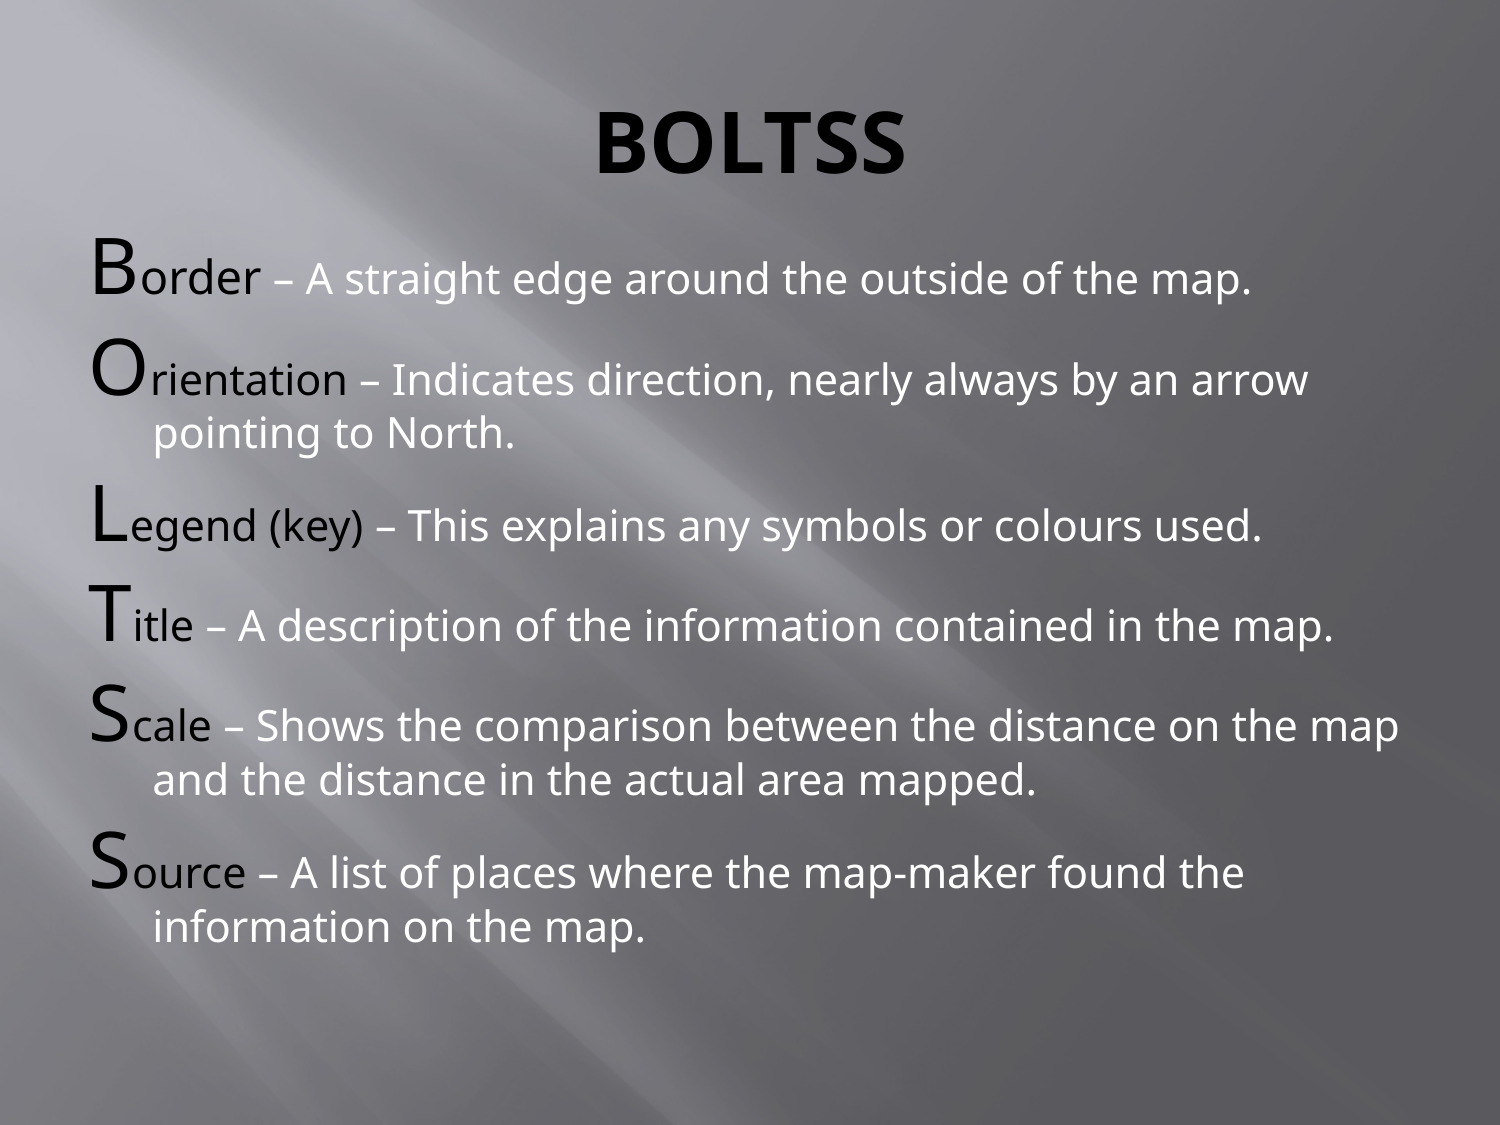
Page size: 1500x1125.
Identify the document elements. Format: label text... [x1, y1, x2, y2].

title BOLTSS [75, 45, 1425, 219]
list Border – A straight edge around the outside of the map. Orientation – Indicates direction, nearly always by an arrow pointing to North. Legend (key) – This explains any symbols or colours used. Title – A description of the information contained in the map. Scale – Shows the comparison between the distance on the map and the distance in the actual area mapped. Source – A list of places where the map-maker found the information on the map. [53, 219, 1436, 963]
